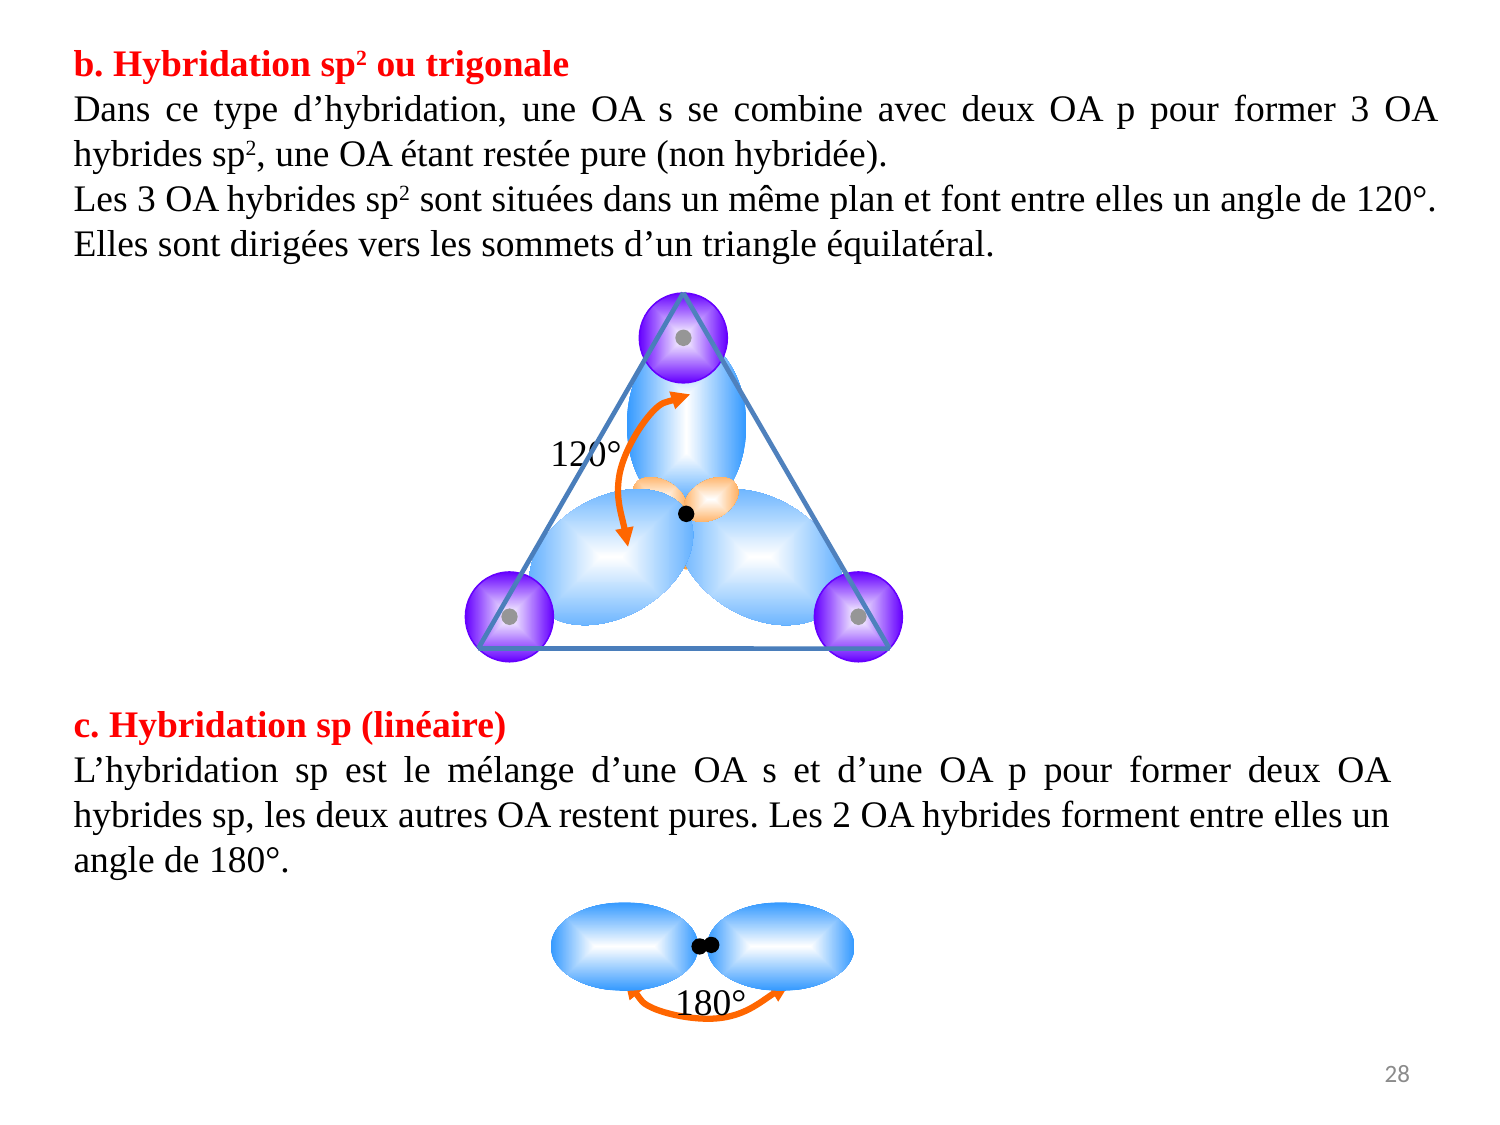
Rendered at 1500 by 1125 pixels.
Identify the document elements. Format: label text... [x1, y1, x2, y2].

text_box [465, 582, 678, 662]
text_box c. Hybridation sp (linéaire) L’hybridation sp est le mélange d’une OA s et d’une OA p pour former deux OA hybrides sp, les deux autres OA restent pures. Les 2 OA hybrides forment entre elles un angle de 180°. [58, 692, 1407, 888]
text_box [608, 367, 965, 574]
text_box b. Hybridation sp2 ou trigonale Dans ce type d’hybridation, une OA s se combine avec deux OA p pour former 3 OA hybrides sp2, une OA étant restée pure (non hybridée). Les 3 OA hybrides sp2 sont situées dans un même plan et font entre elles un angle de 120°. Elles sont dirigées vers les sommets d’un triangle équilatéral. [58, 31, 1453, 272]
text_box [465, 292, 903, 366]
slide_number 28 [1074, 1042, 1425, 1103]
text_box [402, 367, 607, 574]
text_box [550, 902, 855, 1032]
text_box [689, 582, 903, 662]
